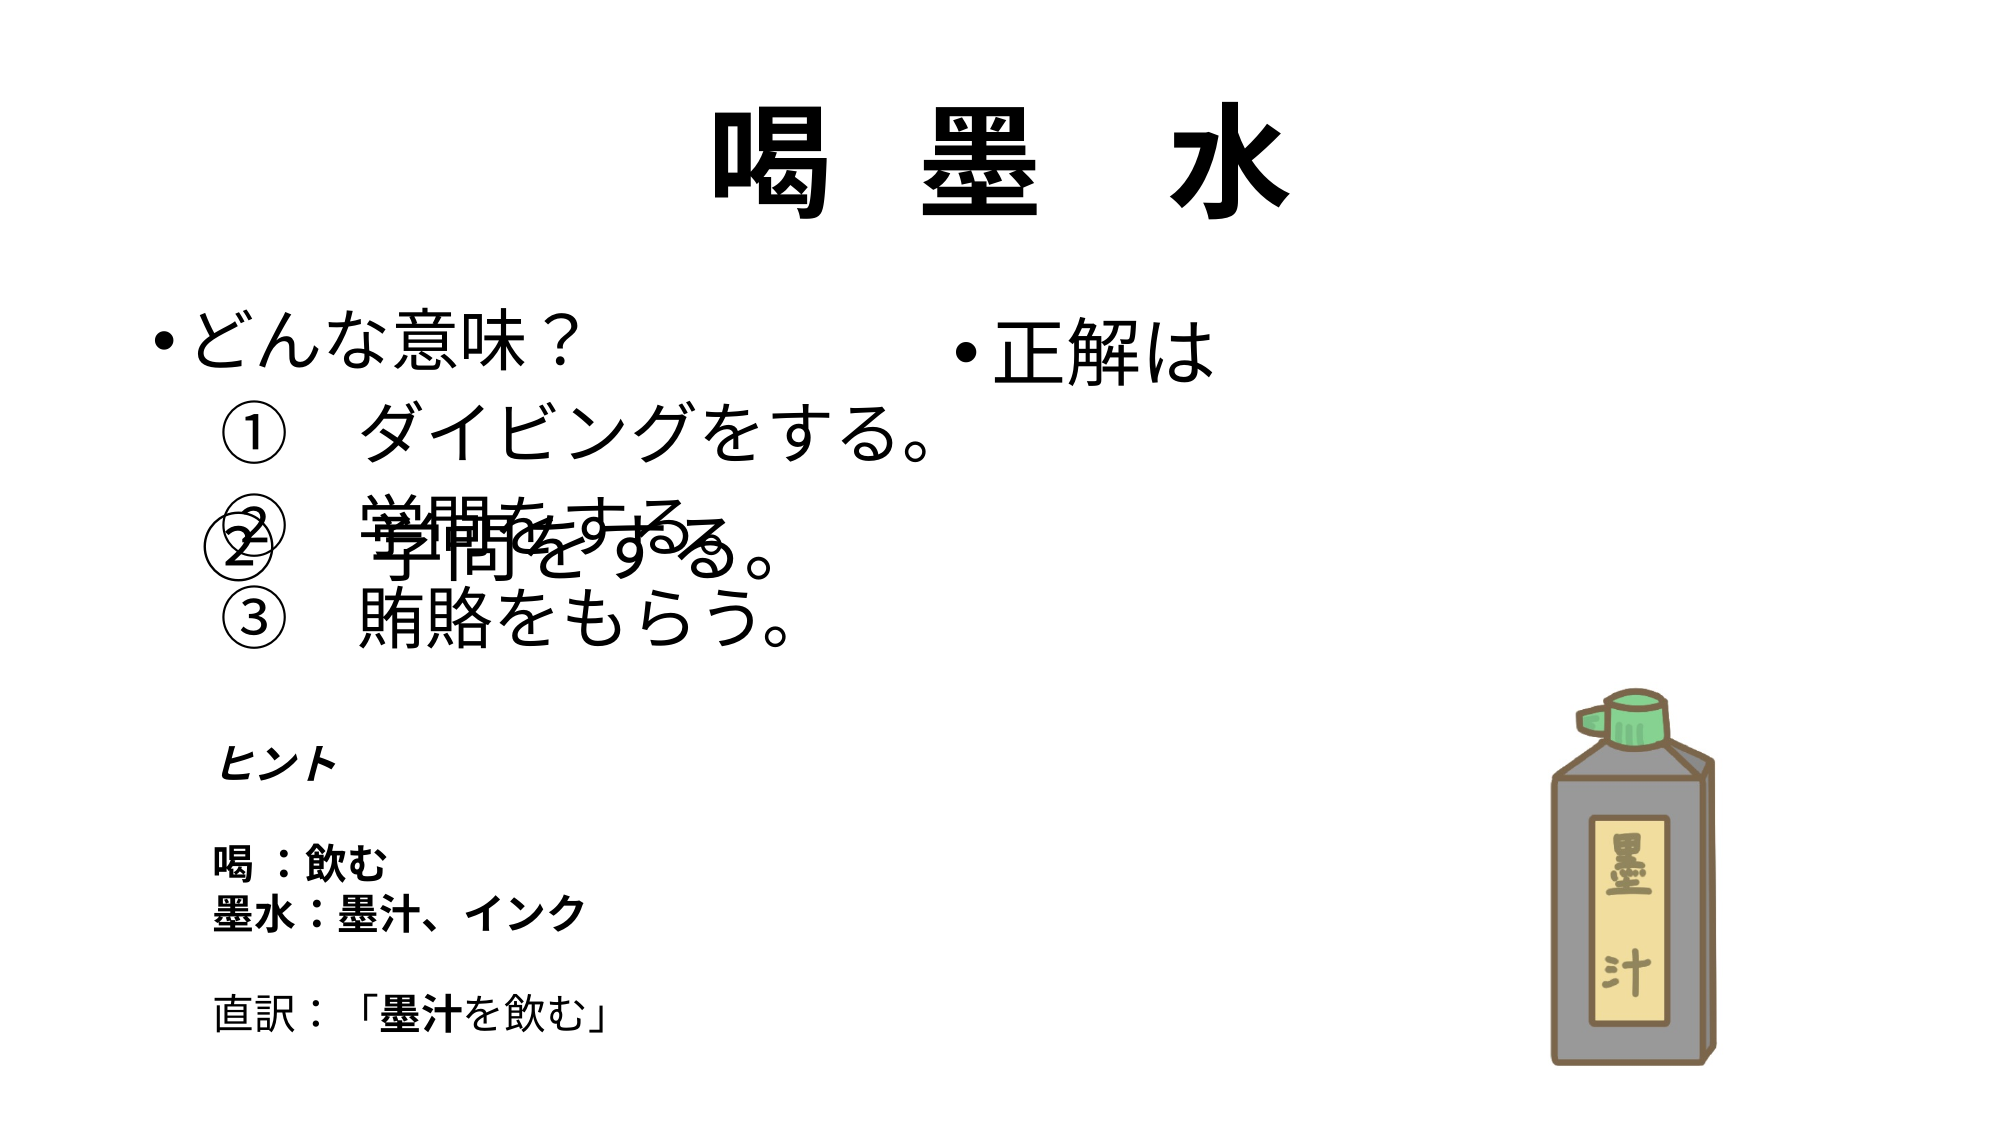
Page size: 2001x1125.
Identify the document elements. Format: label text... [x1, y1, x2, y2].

title 喝 墨 水 [137, 59, 1863, 278]
list どんな意味？ ① ダイビングをする。 ② 学問をする。 ③ 賄賂をもらう。 [137, 299, 920, 730]
picture [1536, 682, 1725, 1070]
text_box 正解は [938, 308, 1672, 429]
text_box ② 学問をする。 [186, 503, 920, 623]
text_box ヒント 喝 ：飲む 墨水：墨汁、インク 直訳：「墨汁を飲む」 [197, 730, 645, 1095]
